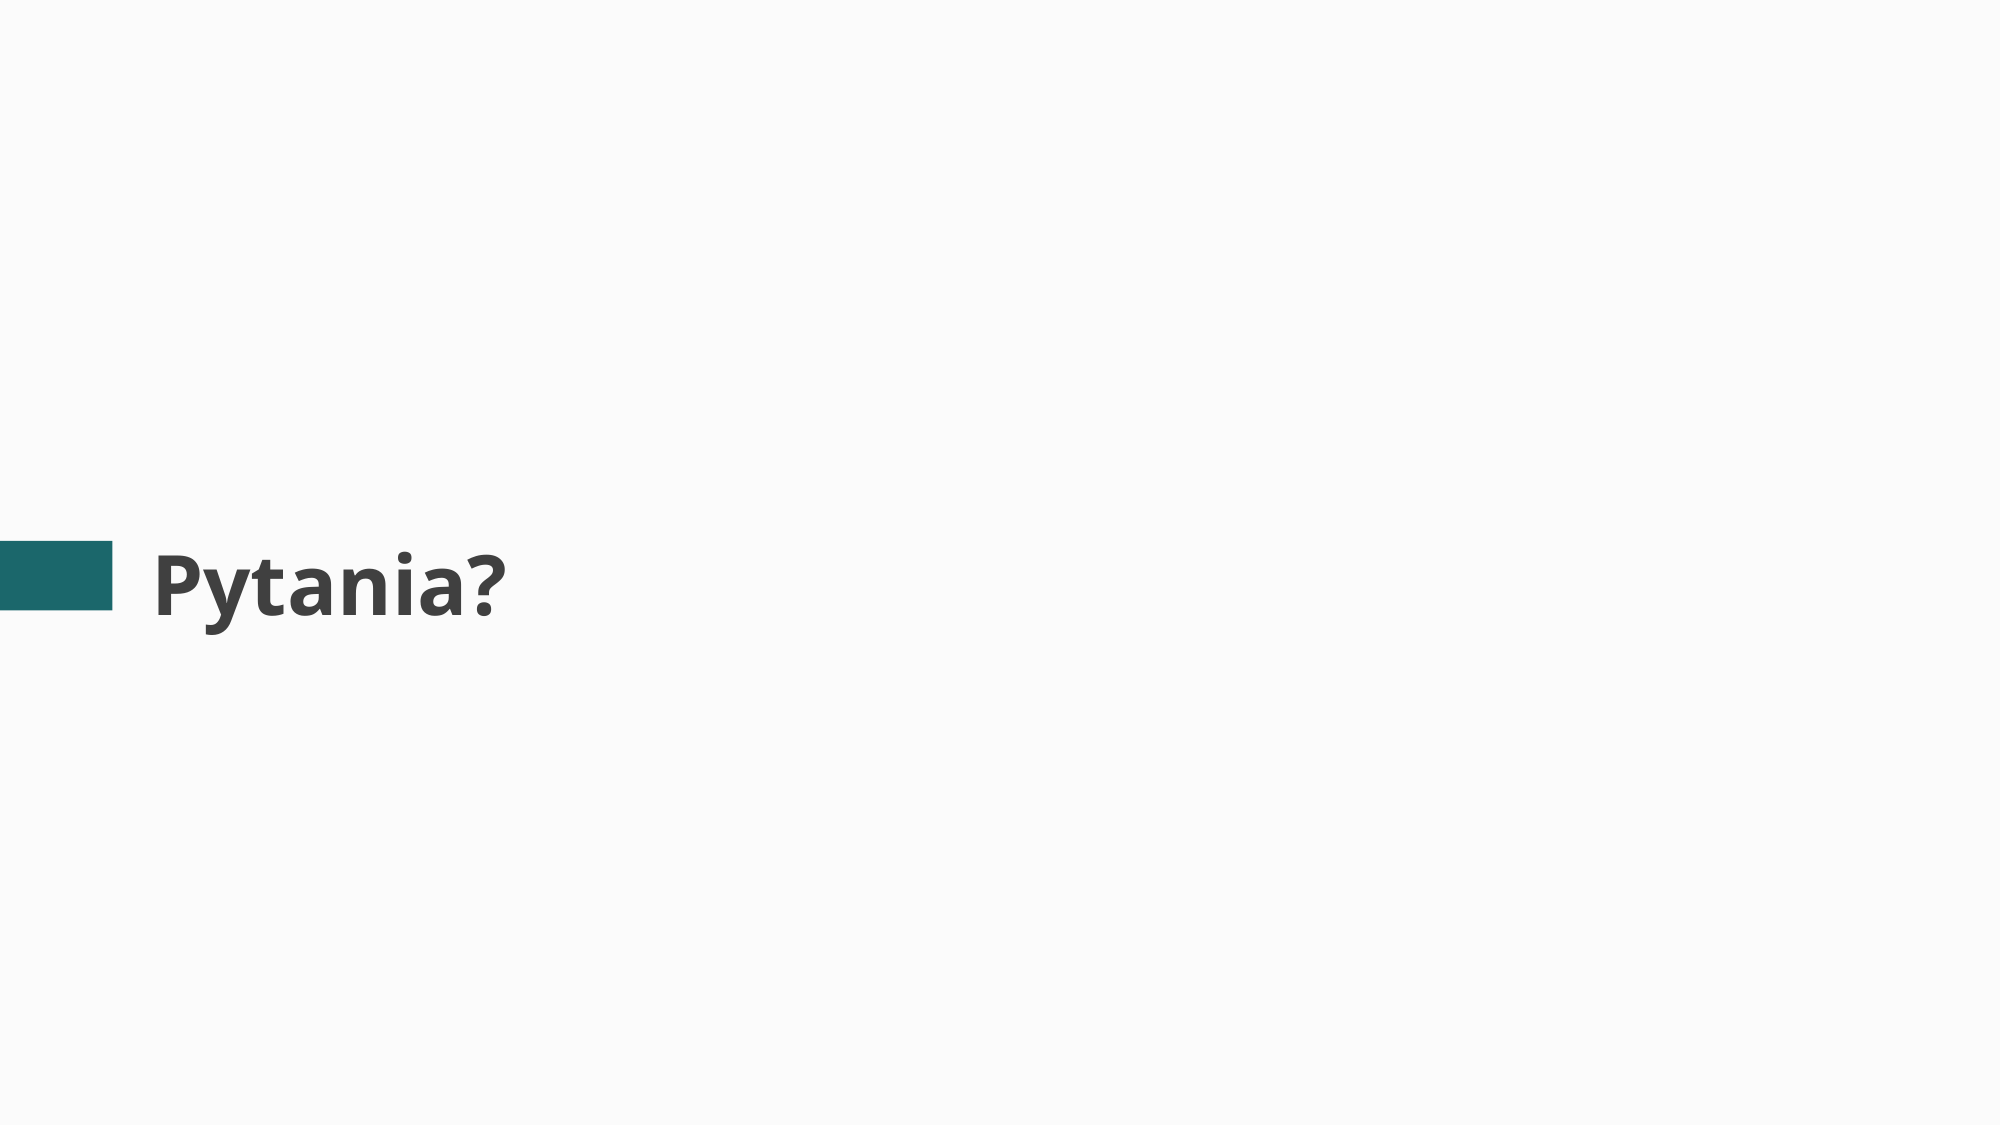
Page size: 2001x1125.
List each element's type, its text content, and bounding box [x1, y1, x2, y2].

title Pytania? [136, 514, 1862, 882]
